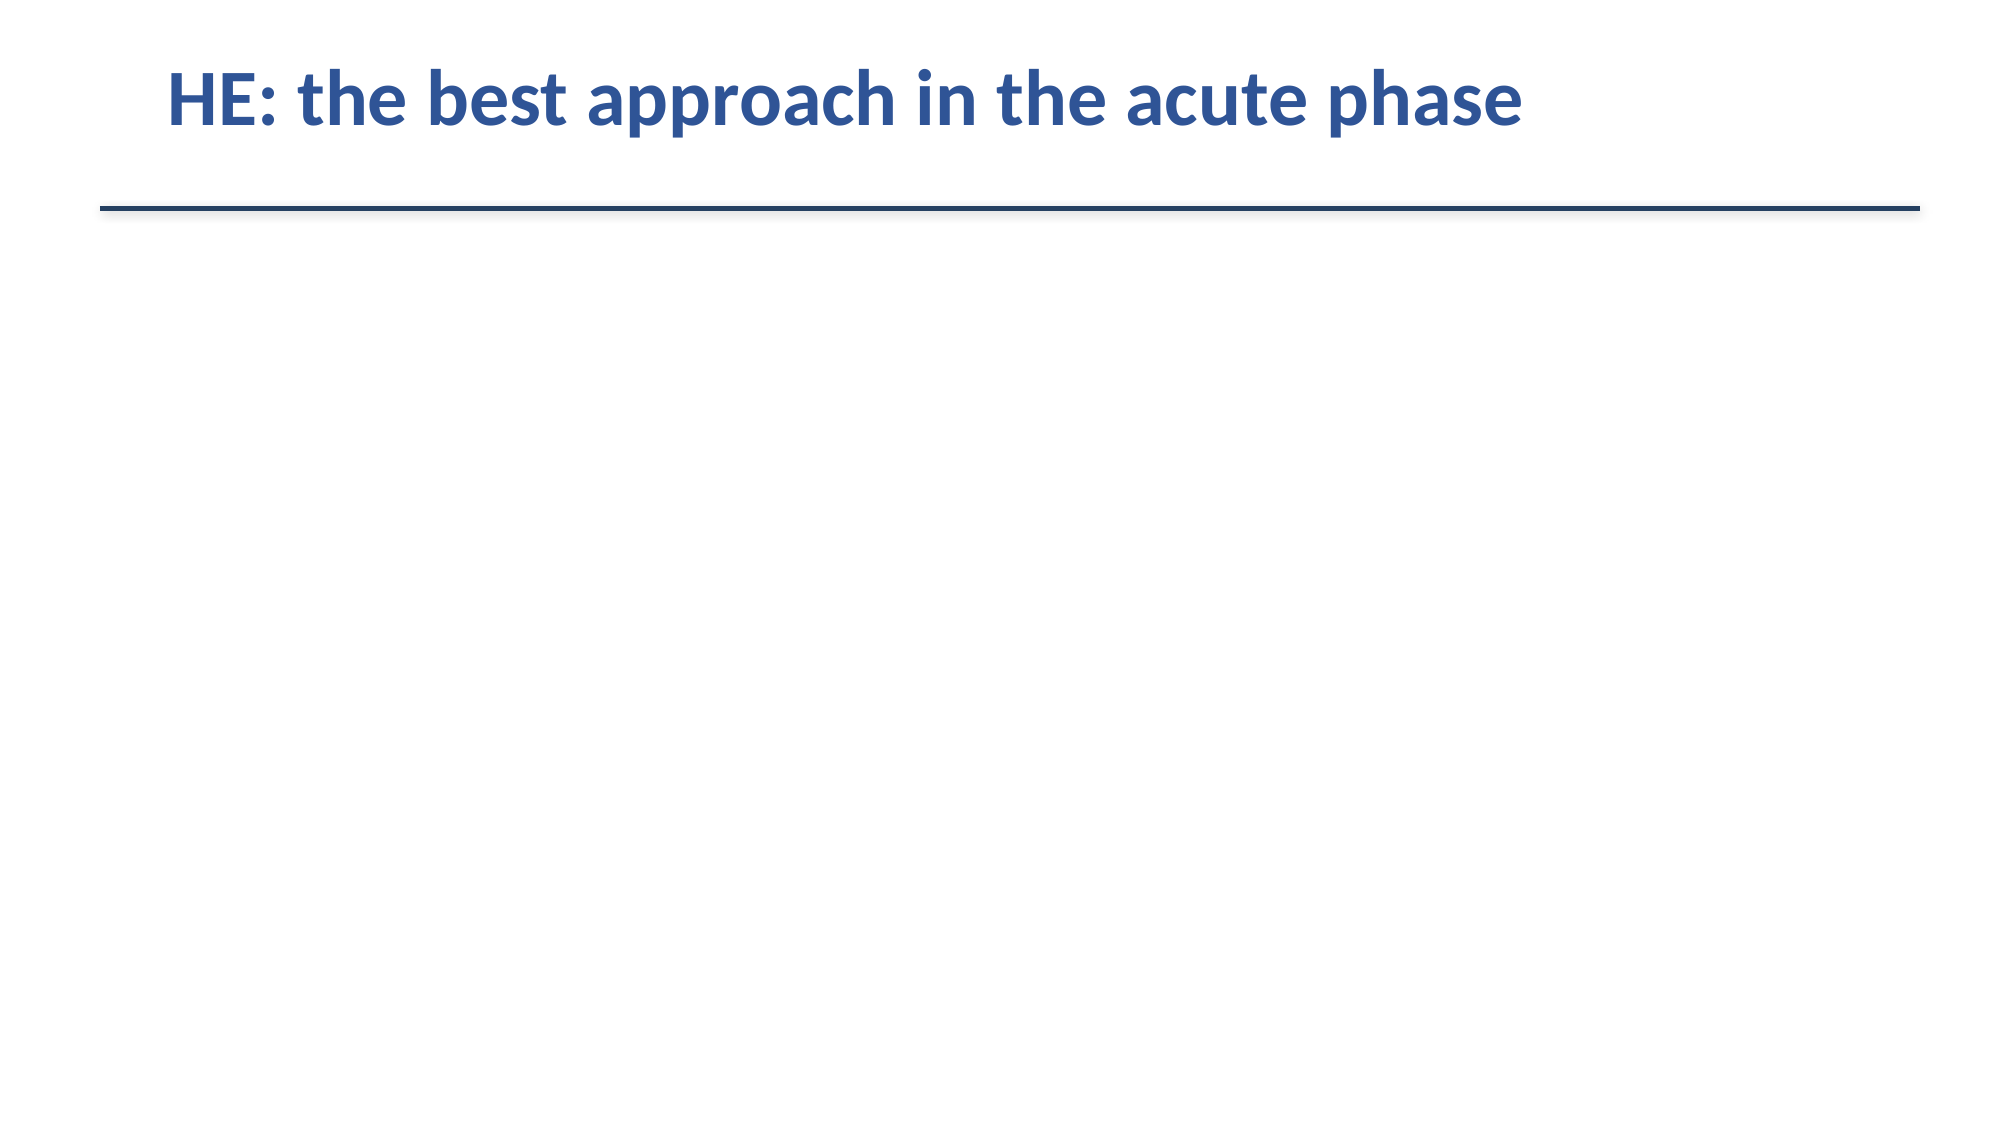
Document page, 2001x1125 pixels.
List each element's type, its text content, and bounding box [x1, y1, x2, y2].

title HE: the best approach in the acute phase [152, 5, 1773, 194]
